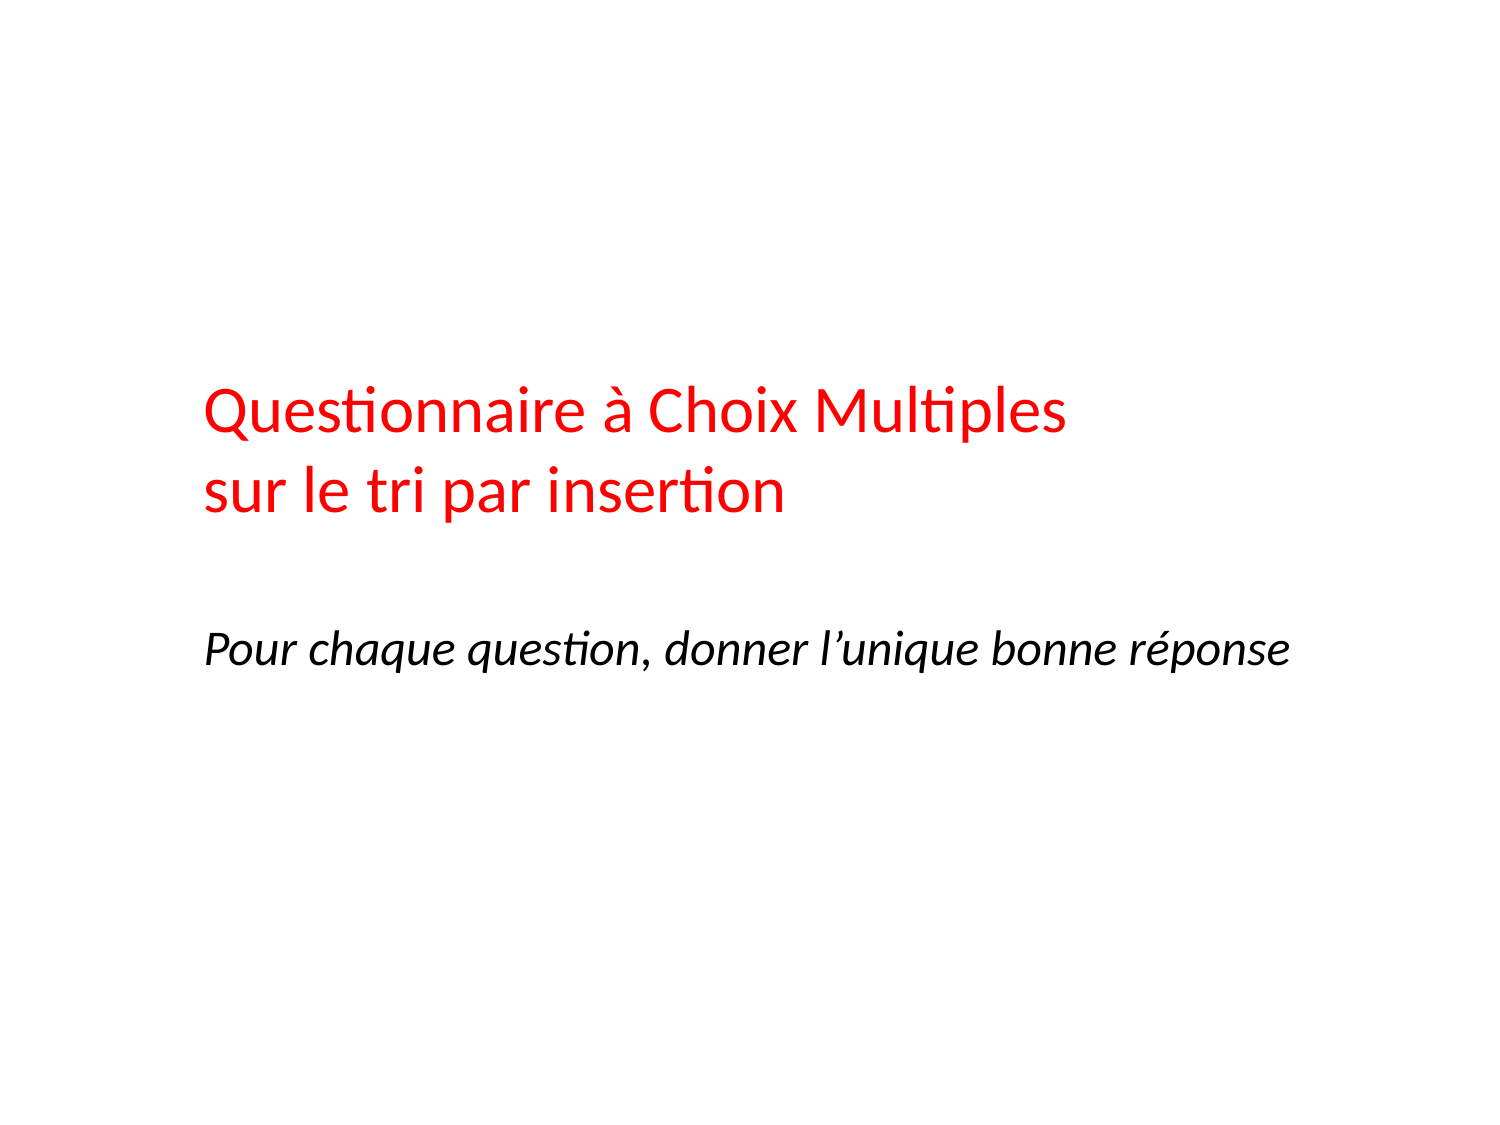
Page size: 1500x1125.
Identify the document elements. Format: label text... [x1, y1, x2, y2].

text_box Questionnaire à Choix Multiples sur le tri par insertion Pour chaque question, donner l’unique bonne réponse [188, 357, 1311, 683]
